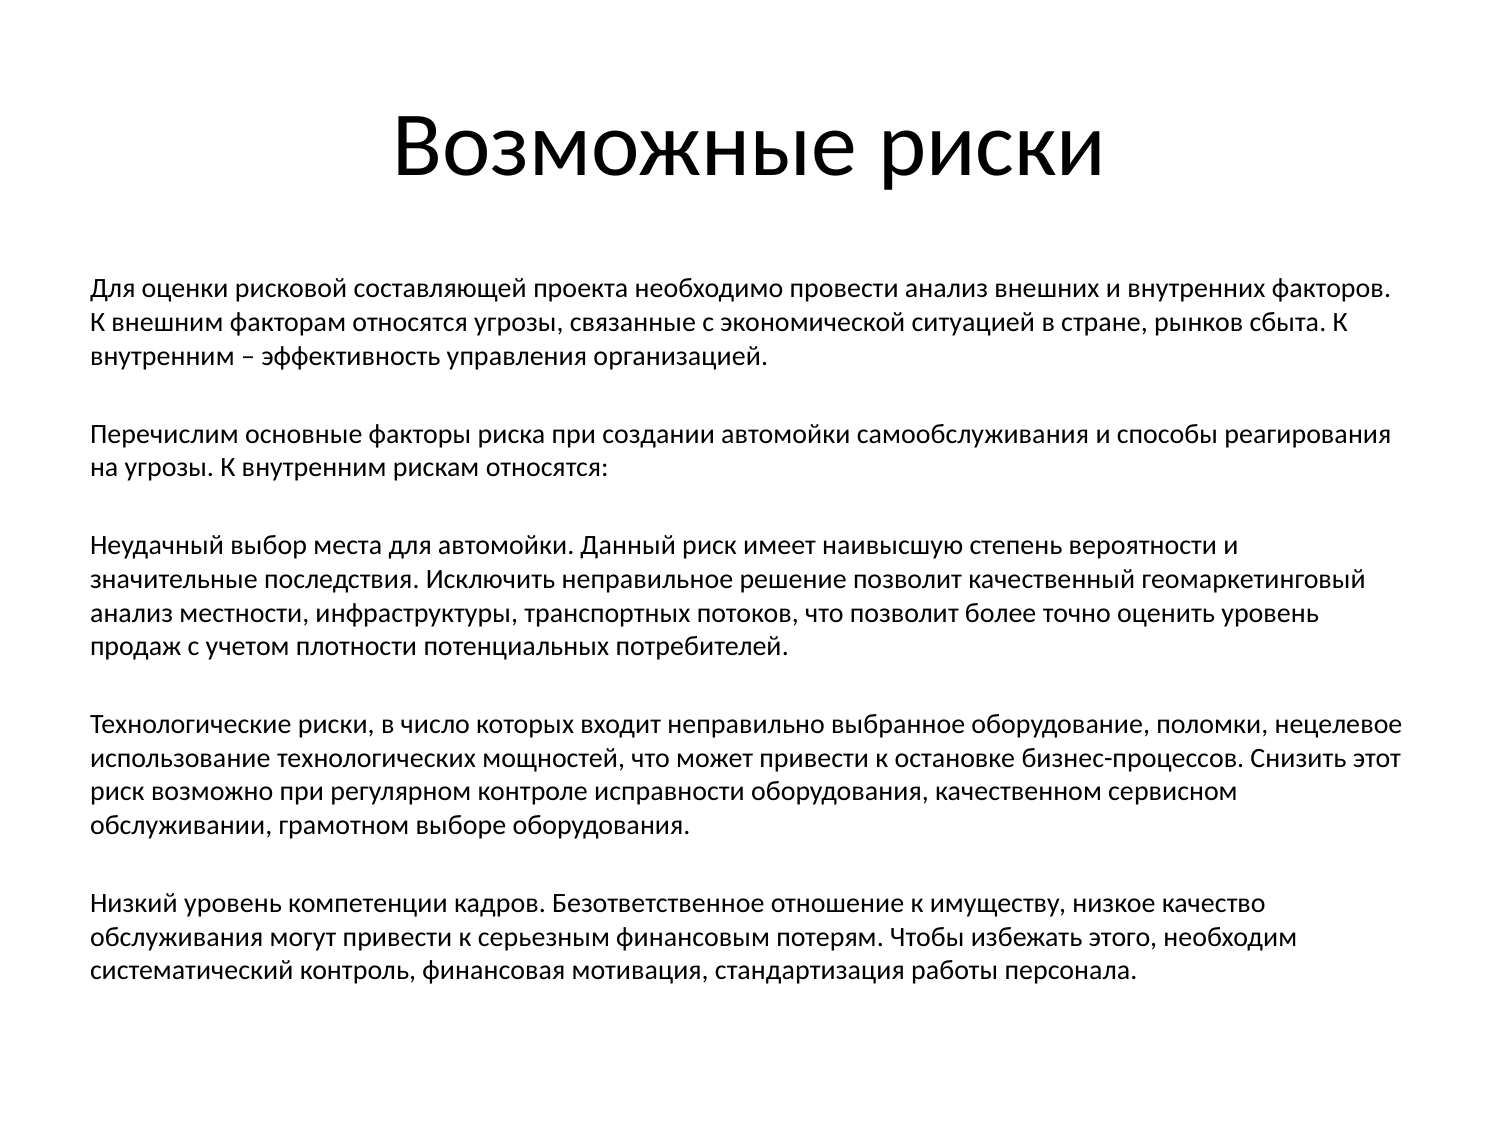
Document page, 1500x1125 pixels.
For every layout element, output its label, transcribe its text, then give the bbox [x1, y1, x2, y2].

list Для оценки рисковой составляющей проекта необходимо провести анализ внешних и внутренних факторов. К внешним факторам относятся угрозы, связанные с экономической ситуацией в стране, рынков сбыта. К внутренним – эффективность управления организацией. Перечислим основные факторы риска при создании автомойки самообслуживания и способы реагирования на угрозы. К внутренним рискам относятся: Неудачный выбор места для автомойки. Данный риск имеет наивысшую степень вероятности и значительные последствия. Исключить неправильное решение позволит качественный геомаркетинговый анализ местности, инфраструктуры, транспортных потоков, что позволит более точно оценить уровень продаж с учетом плотности потенциальных потребителей. Технологические риски, в число которых входит неправильно выбранное оборудование, поломки, нецелевое использование технологических мощностей, что может привести к остановке бизнес-процессов. Снизить этот риск возможно при регулярном контроле исправности оборудования, качественном сервисном обслуживании, грамотном выборе оборудования. Низкий уровень компетенции кадров. Безответственное отношение к имуществу, низкое качество обслуживания могут привести к серьезным финансовым потерям. Чтобы избежать этого, необходим систематический контроль, финансовая мотивация, стандартизация работы персонала. [75, 262, 1425, 1005]
title Возможные риски [75, 45, 1425, 233]
